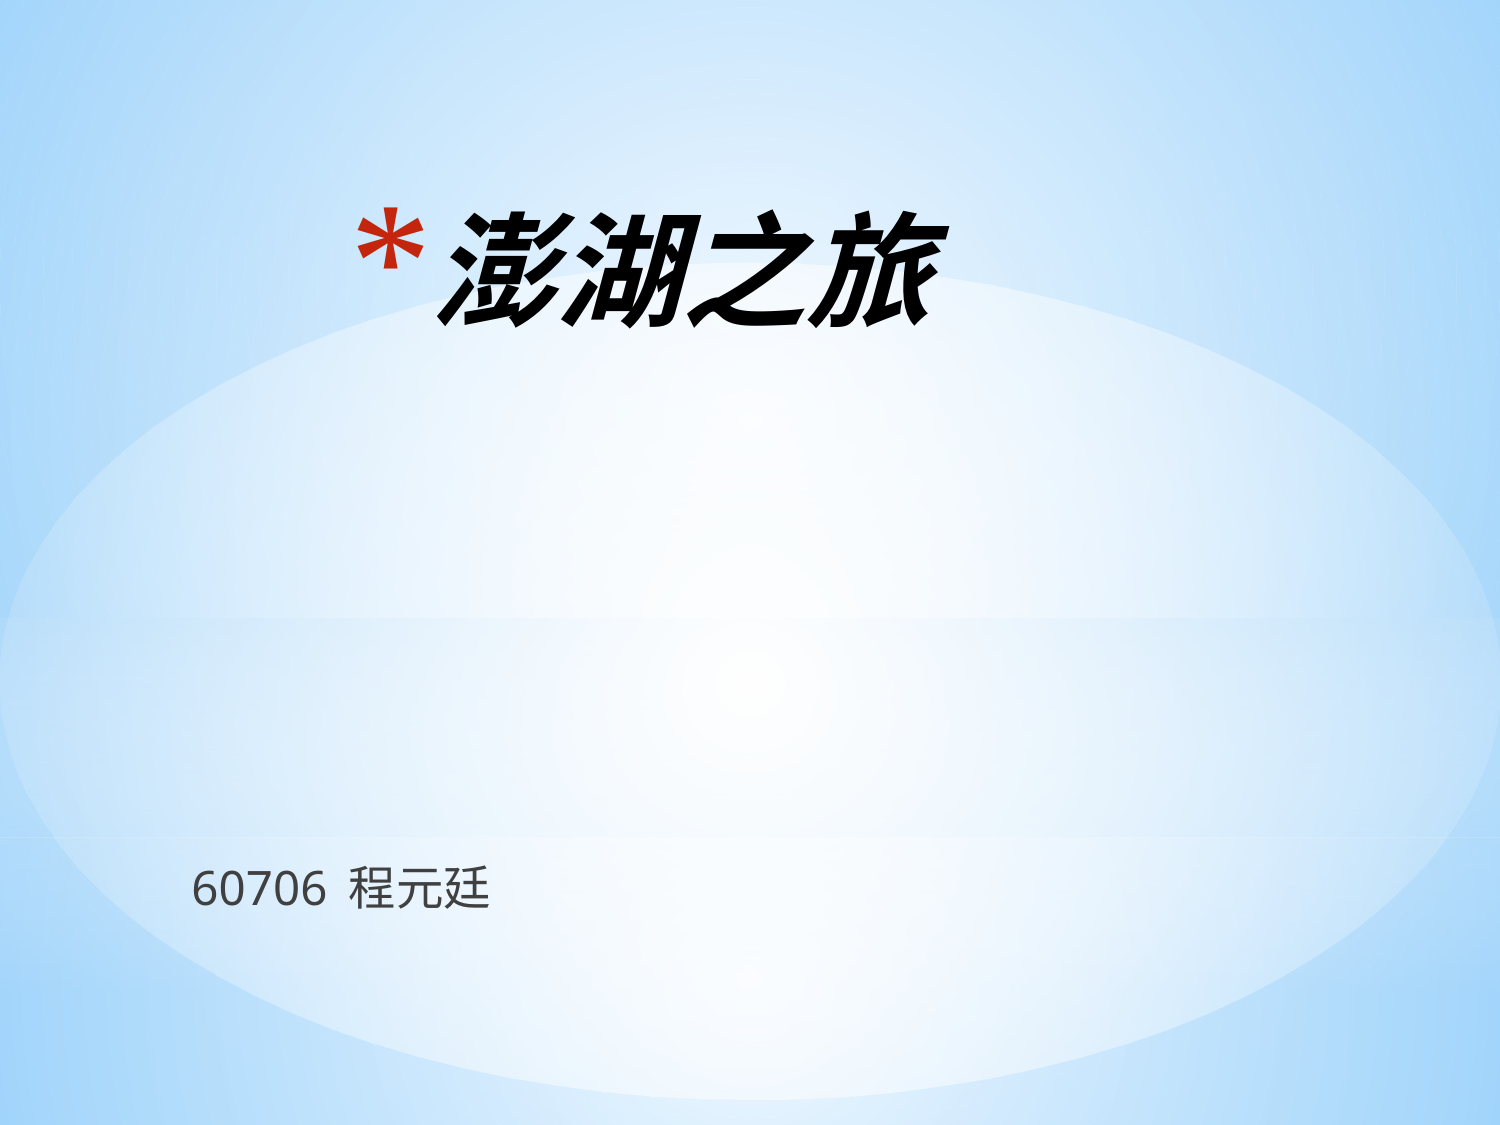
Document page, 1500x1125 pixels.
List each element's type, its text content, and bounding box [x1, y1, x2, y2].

list 60706 程元廷 [176, 573, 733, 925]
title 澎湖之旅 [336, 90, 1306, 350]
